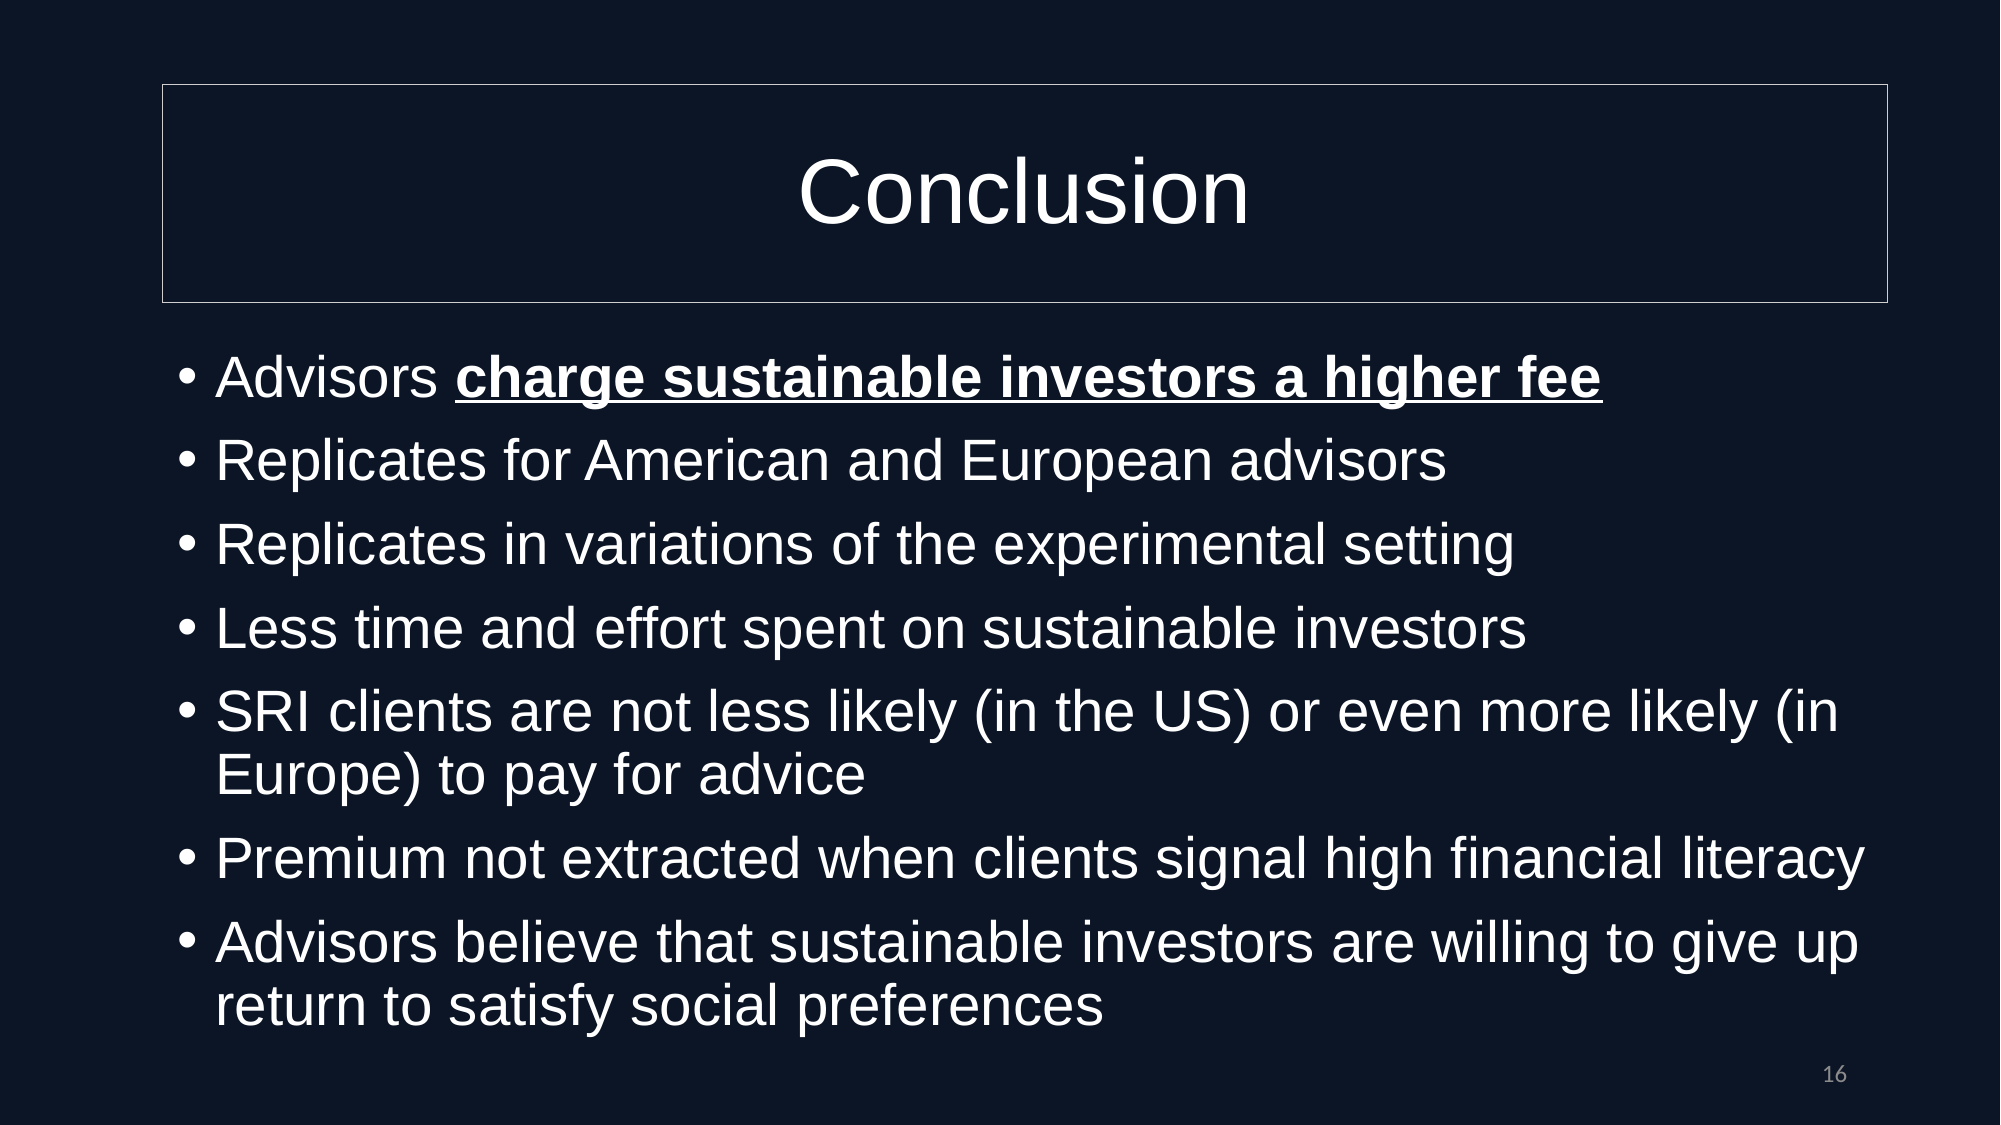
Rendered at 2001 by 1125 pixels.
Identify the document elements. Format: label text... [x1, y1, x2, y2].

list Advisors charge sustainable investors a higher fee Replicates for American and European advisors Replicates in variations of the experimental setting Less time and effort spent on sustainable investors SRI clients are not less likely (in the US) or even more likely (in Europe) to pay for advice Premium not extracted when clients signal high financial literacy Advisors believe that sustainable investors are willing to give up return to satisfy social preferences [162, 339, 1888, 1073]
slide_number 16 [1412, 1042, 1863, 1103]
text_box Conclusion [162, 84, 1888, 303]
